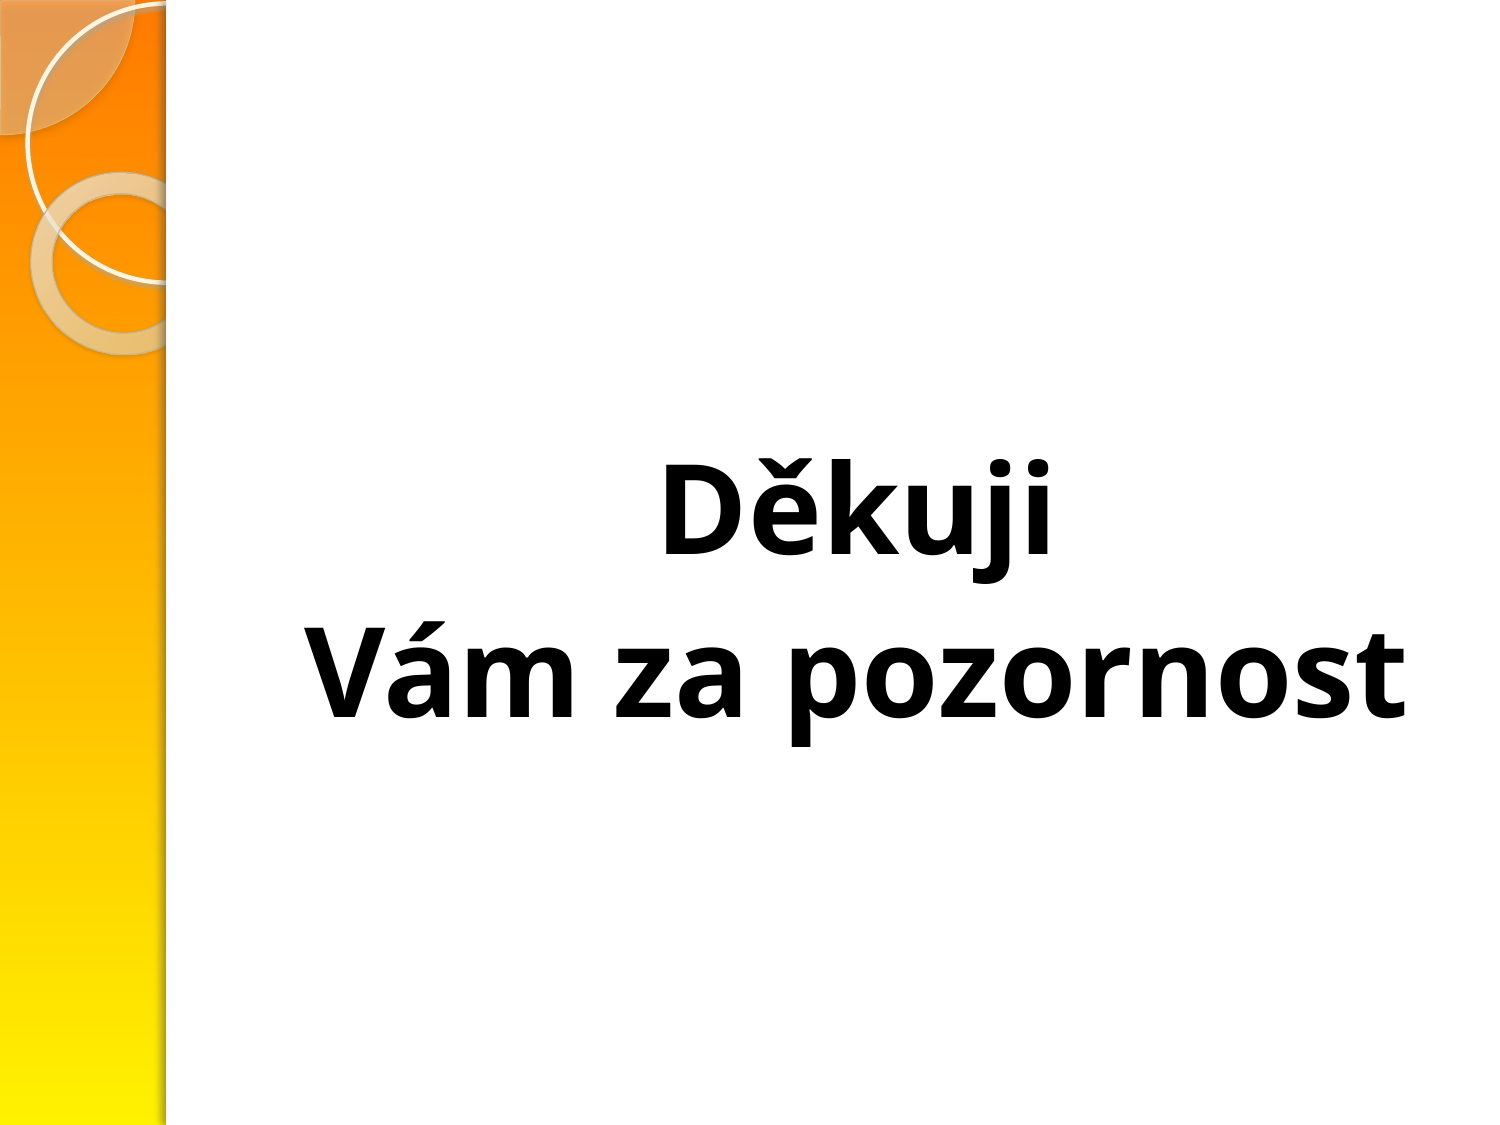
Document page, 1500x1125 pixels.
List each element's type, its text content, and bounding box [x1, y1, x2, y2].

list Děkuji Vám za pozornost [235, 237, 1466, 1025]
